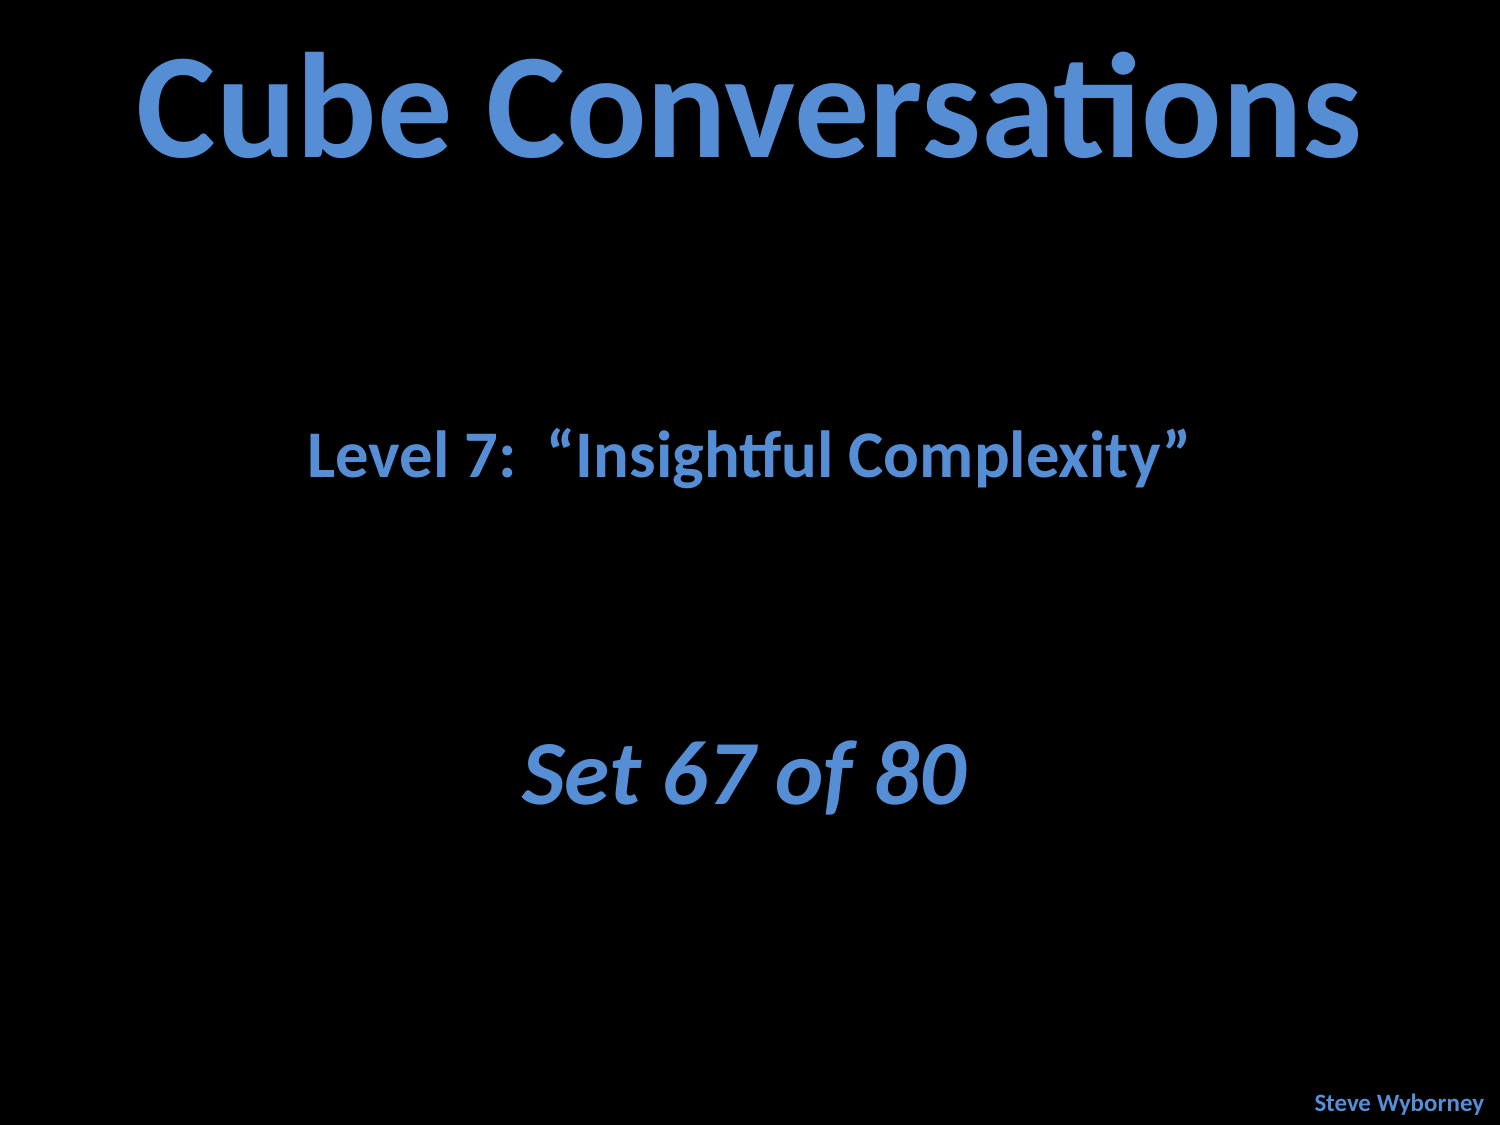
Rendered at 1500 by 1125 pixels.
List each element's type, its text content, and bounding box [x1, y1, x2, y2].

text_box Level 7: “Insightful Complexity” [292, 403, 1208, 499]
text_box Set 67 of 80 [507, 705, 982, 831]
text_box Steve Wyborney [1299, 1079, 1499, 1125]
text_box Cube Conversations [121, 0, 1378, 195]
